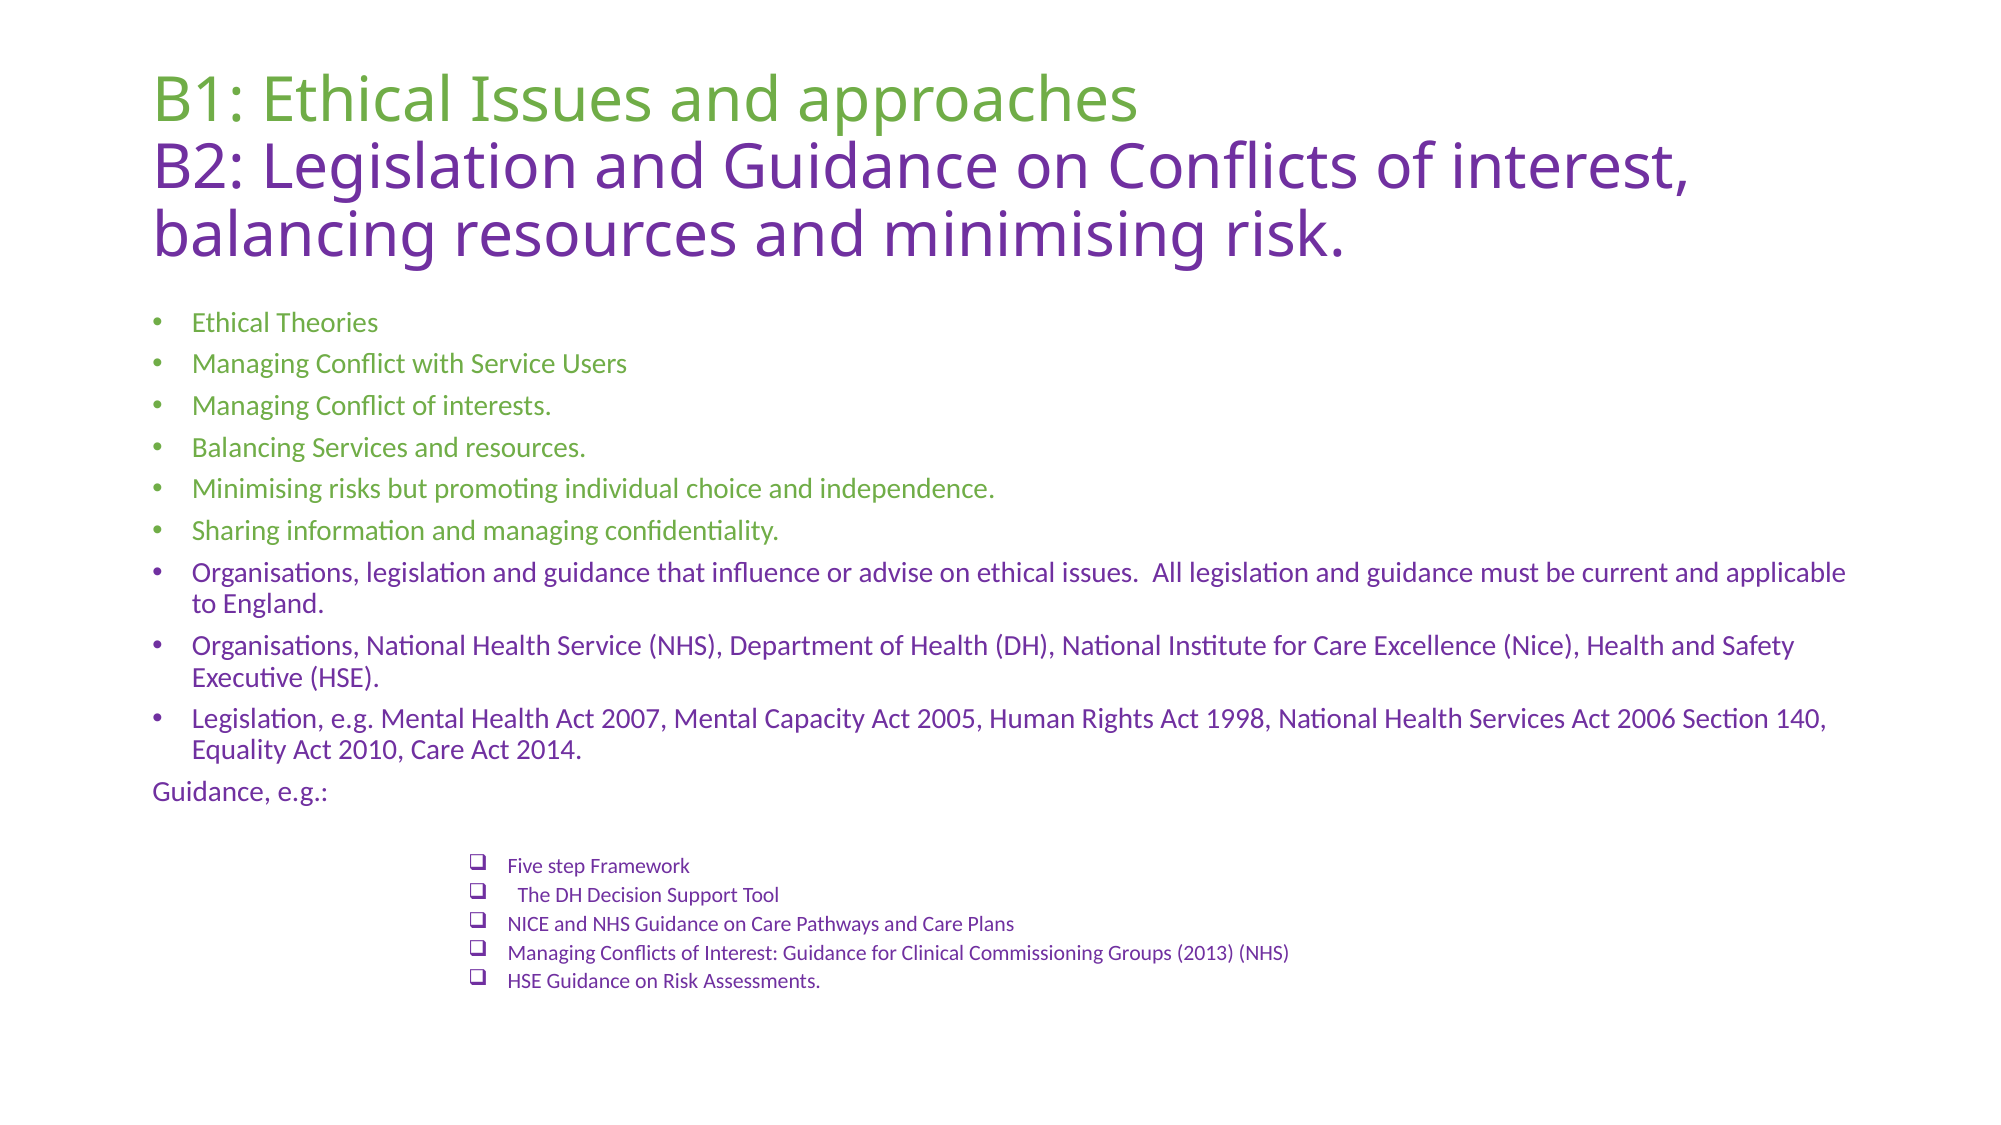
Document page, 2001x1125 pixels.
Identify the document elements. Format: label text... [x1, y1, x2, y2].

title B1: Ethical Issues and approaches B2: Legislation and Guidance on Conflicts of interest, balancing resources and minimising risk. [137, 59, 1863, 278]
list Ethical Theories Managing Conflict with Service Users Managing Conflict of interests. Balancing Services and resources. Minimising risks but promoting individual choice and independence. Sharing information and managing confidentiality. Organisations, legislation and guidance that influence or advise on ethical issues. All legislation and guidance must be current and applicable to England. Organisations, National Health Service (NHS), Department of Health (DH), National Institute for Care Excellence (Nice), Health and Safety Executive (HSE). Legislation, e.g. Mental Health Act 2007, Mental Capacity Act 2005, Human Rights Act 1998, National Health Services Act 2006 Section 140, Equality Act 2010, Care Act 2014. Guidance, e.g.: Five step Framework The DH Decision Support Tool NICE and NHS Guidance on Care Pathways and Care Plans Managing Conflicts of Interest: Guidance for Clinical Commissioning Groups (2013) (NHS) HSE Guidance on Risk Assessments. [137, 299, 1863, 1014]
